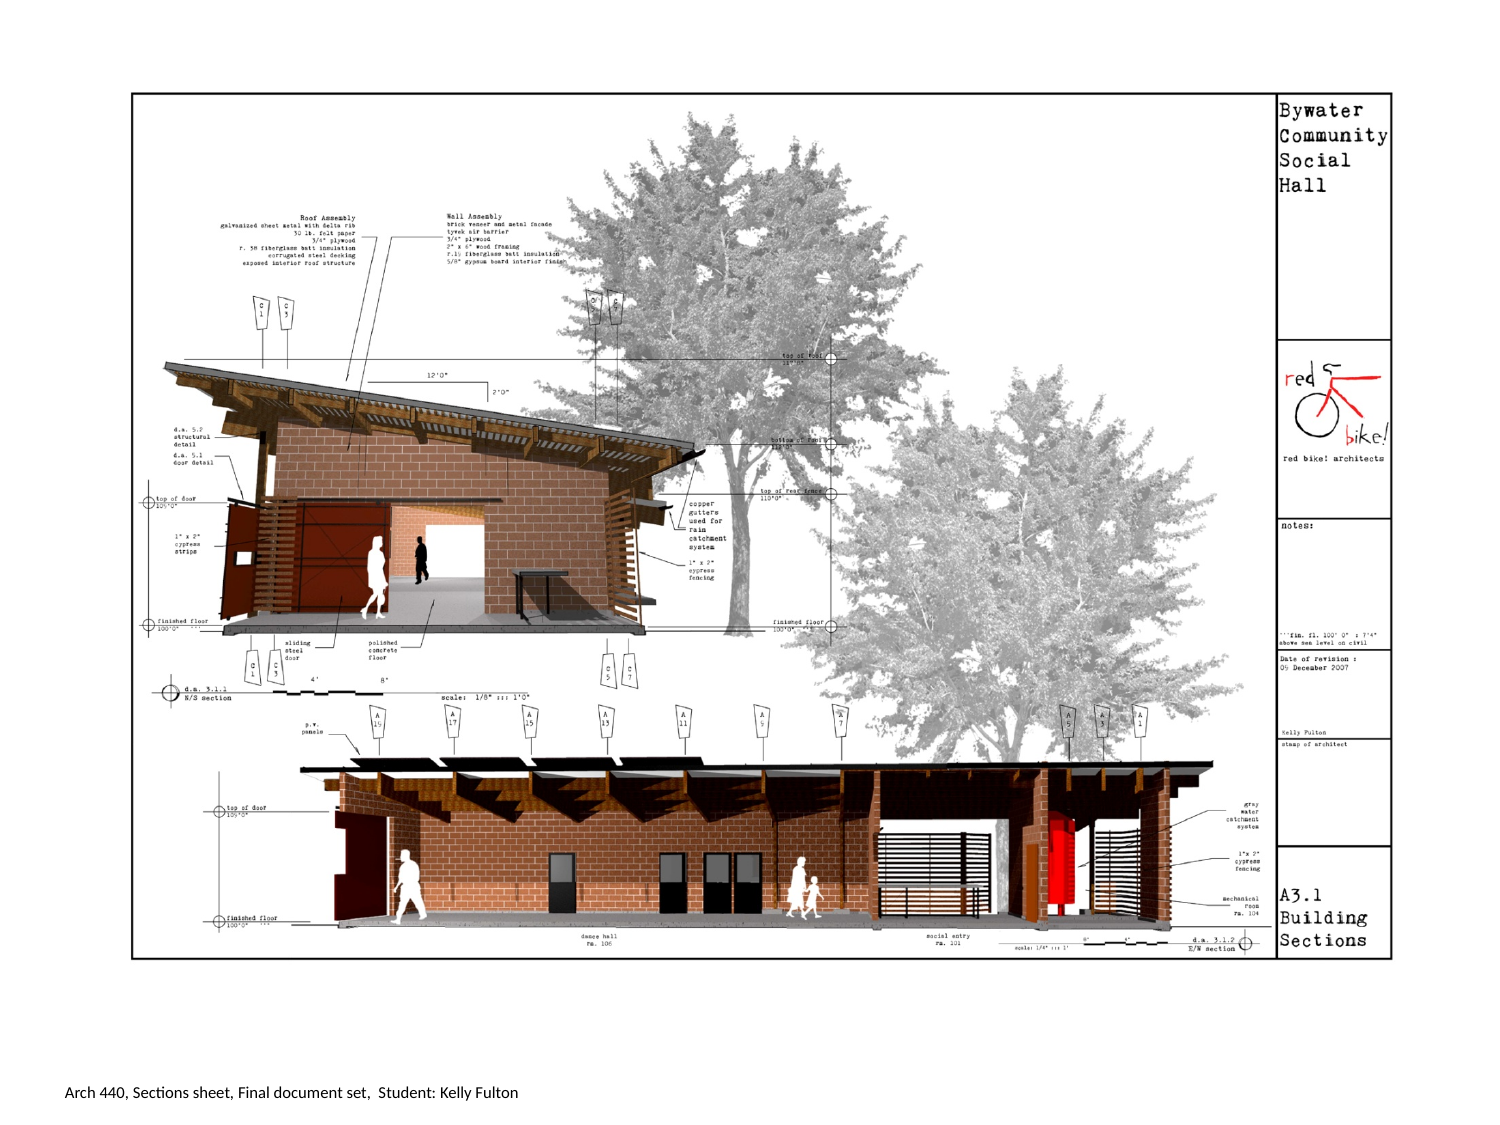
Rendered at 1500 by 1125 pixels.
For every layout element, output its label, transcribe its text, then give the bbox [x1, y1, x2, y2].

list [74, 74, 1427, 976]
text_box Arch 440, Sections sheet, Final document set, Student: Kelly Fulton [49, 1074, 800, 1110]
